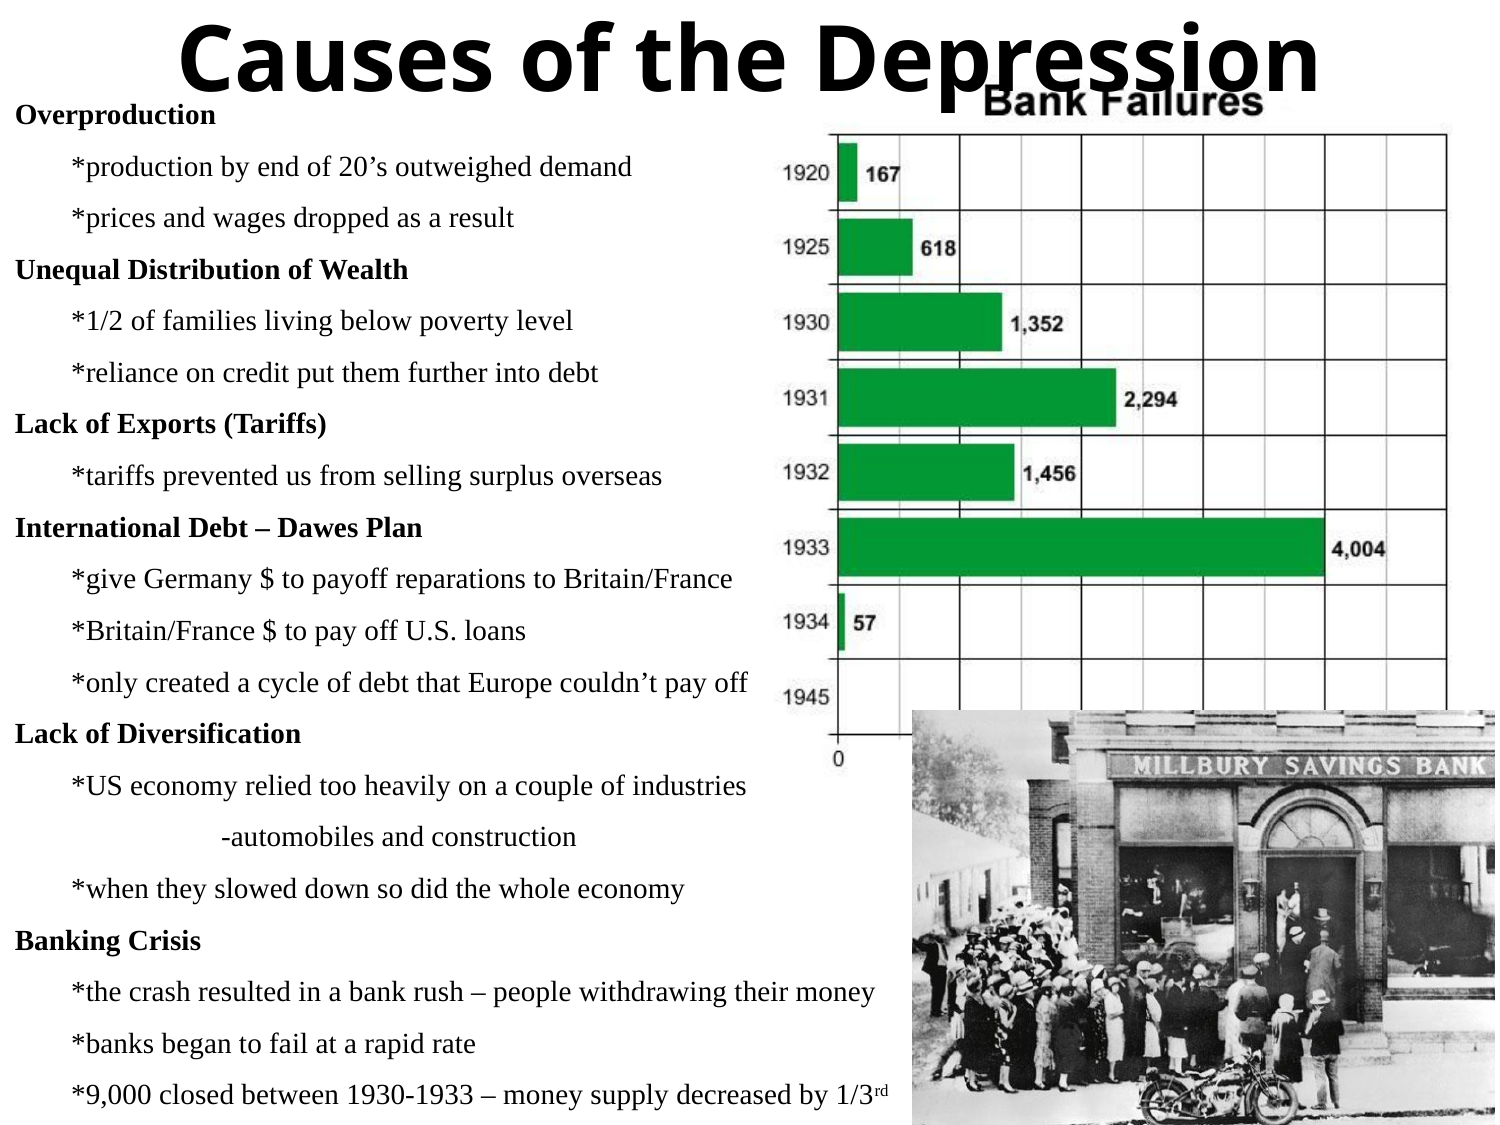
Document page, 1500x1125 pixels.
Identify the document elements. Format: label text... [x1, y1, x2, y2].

list Overproduction *production by end of 20’s outweighed demand *prices and wages dropped as a result Unequal Distribution of Wealth *1/2 of families living below poverty level *reliance on credit put them further into debt Lack of Exports (Tariffs) *tariffs prevented us from selling surplus overseas International Debt – Dawes Plan *give Germany $ to payoff reparations to Britain/France *Britain/France $ to pay off U.S. loans *only created a cycle of debt that Europe couldn’t pay off Lack of Diversification *US economy relied too heavily on a couple of industries -automobiles and construction *when they slowed down so did the whole economy Banking Crisis *the crash resulted in a bank rush – people withdrawing their money *banks began to fail at a rapid rate *9,000 closed between 1930-1933 – money supply decreased by 1/3rd [0, 87, 912, 1125]
picture [762, 74, 1500, 1125]
title Causes of the Depression [75, 0, 1425, 87]
